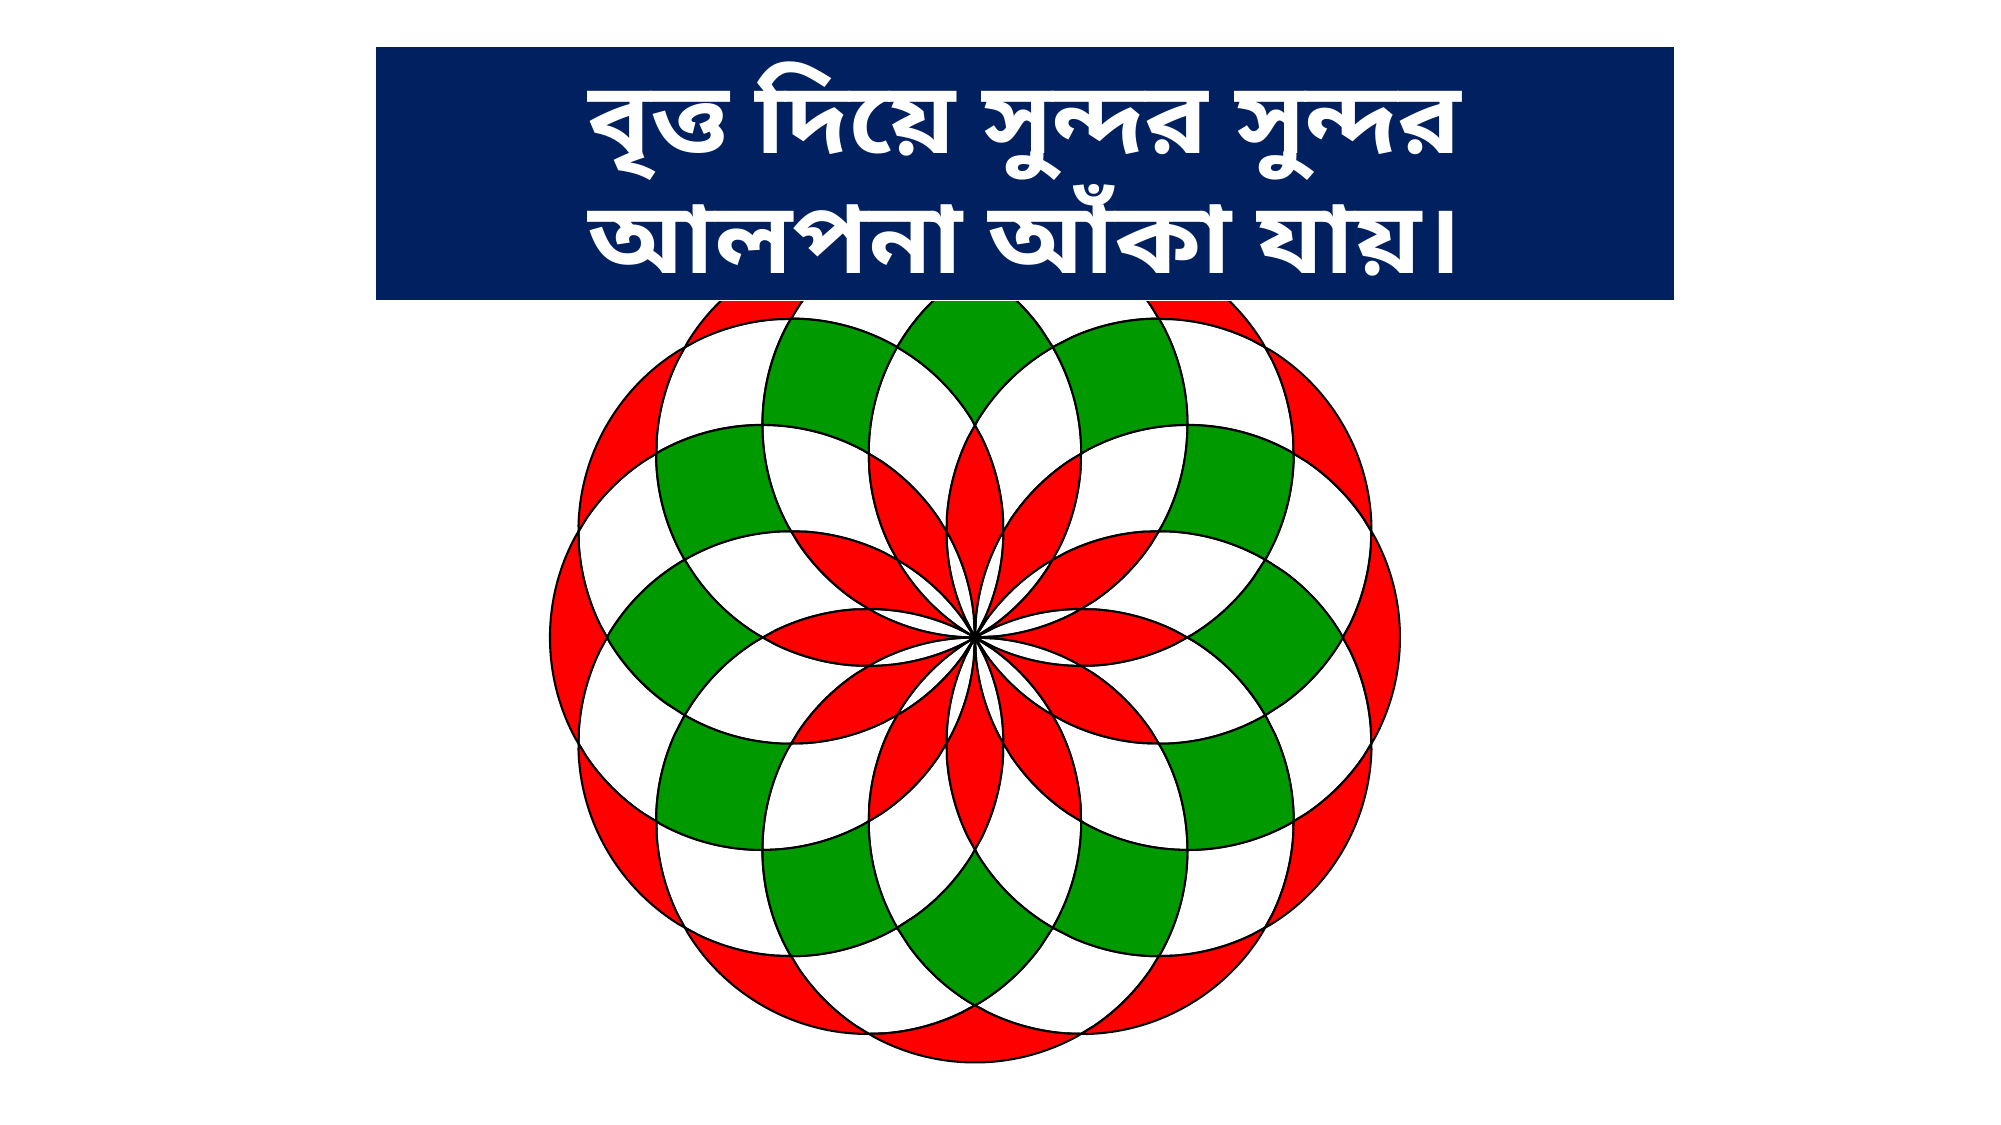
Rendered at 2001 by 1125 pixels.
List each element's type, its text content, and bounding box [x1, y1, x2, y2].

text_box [549, 212, 1400, 1063]
text_box বৃত্ত দিয়ে সুন্দর সুন্দর আলপনা আঁকা যায়। [375, 46, 1675, 301]
